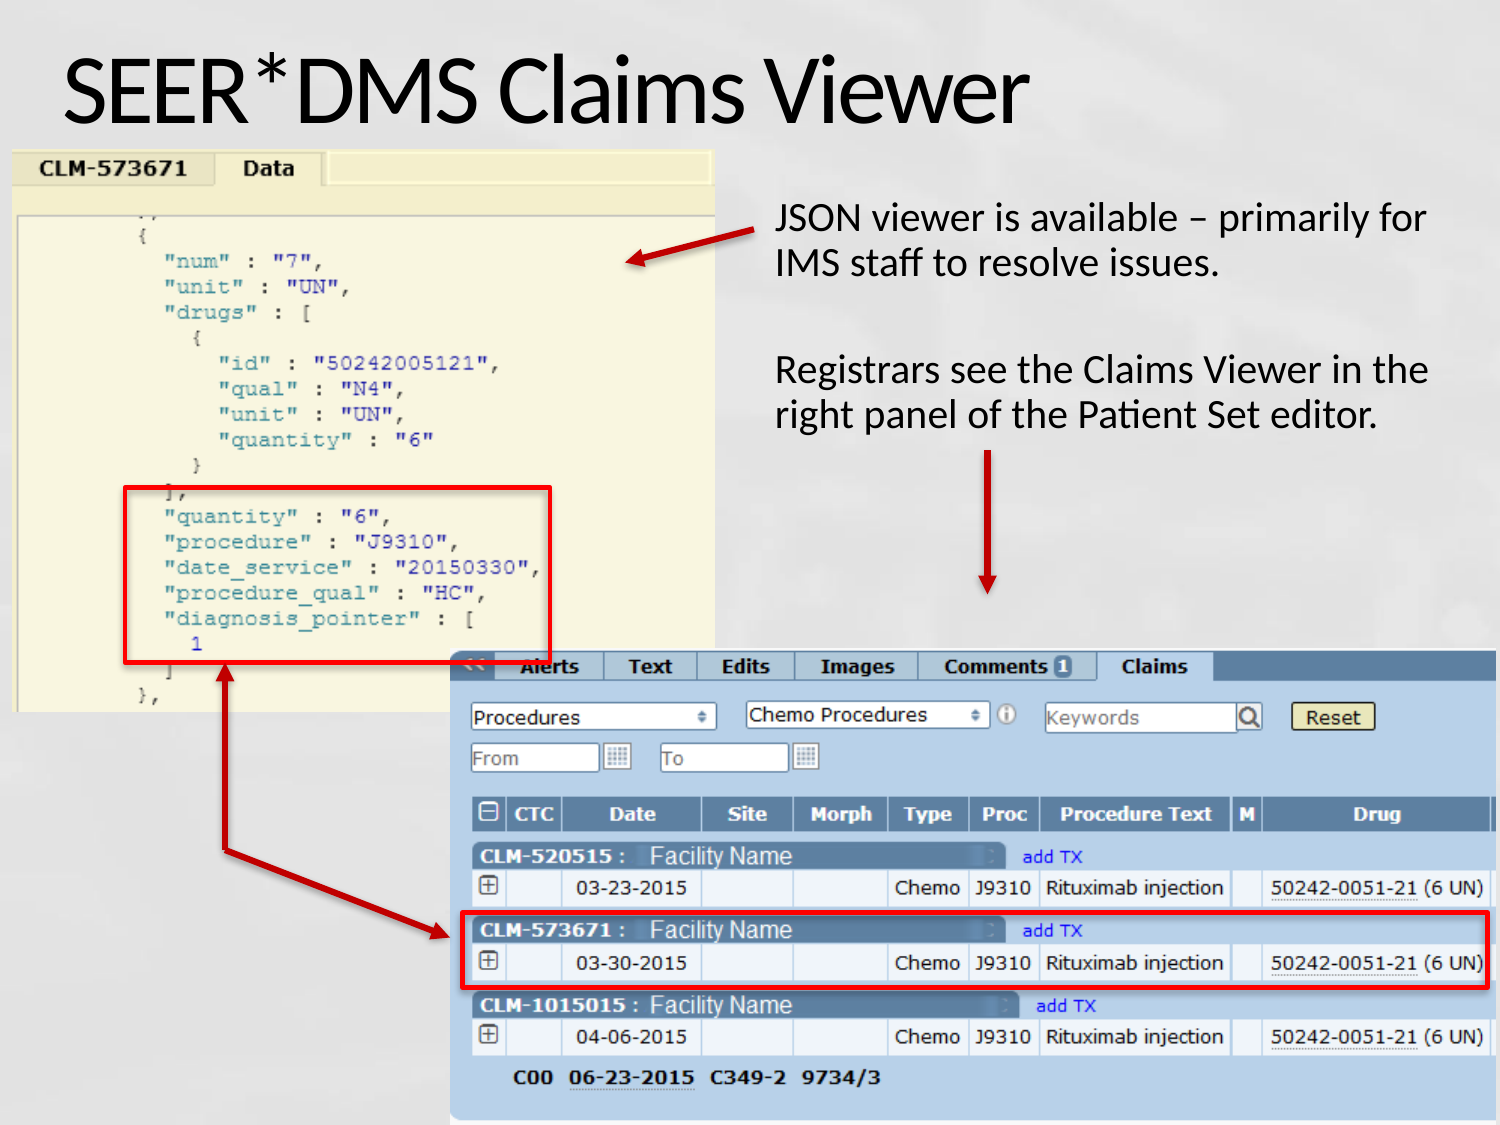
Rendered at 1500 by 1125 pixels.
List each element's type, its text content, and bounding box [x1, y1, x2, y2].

list JSON viewer is available – primarily for IMS staff to resolve issues. Registrars see the Claims Viewer in the right panel of the Patient Set editor. [774, 195, 1473, 609]
picture [0, 0, 1500, 1125]
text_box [224, 849, 451, 938]
title SEER*DMS Claims Viewer [62, 37, 1438, 147]
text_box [624, 228, 755, 263]
